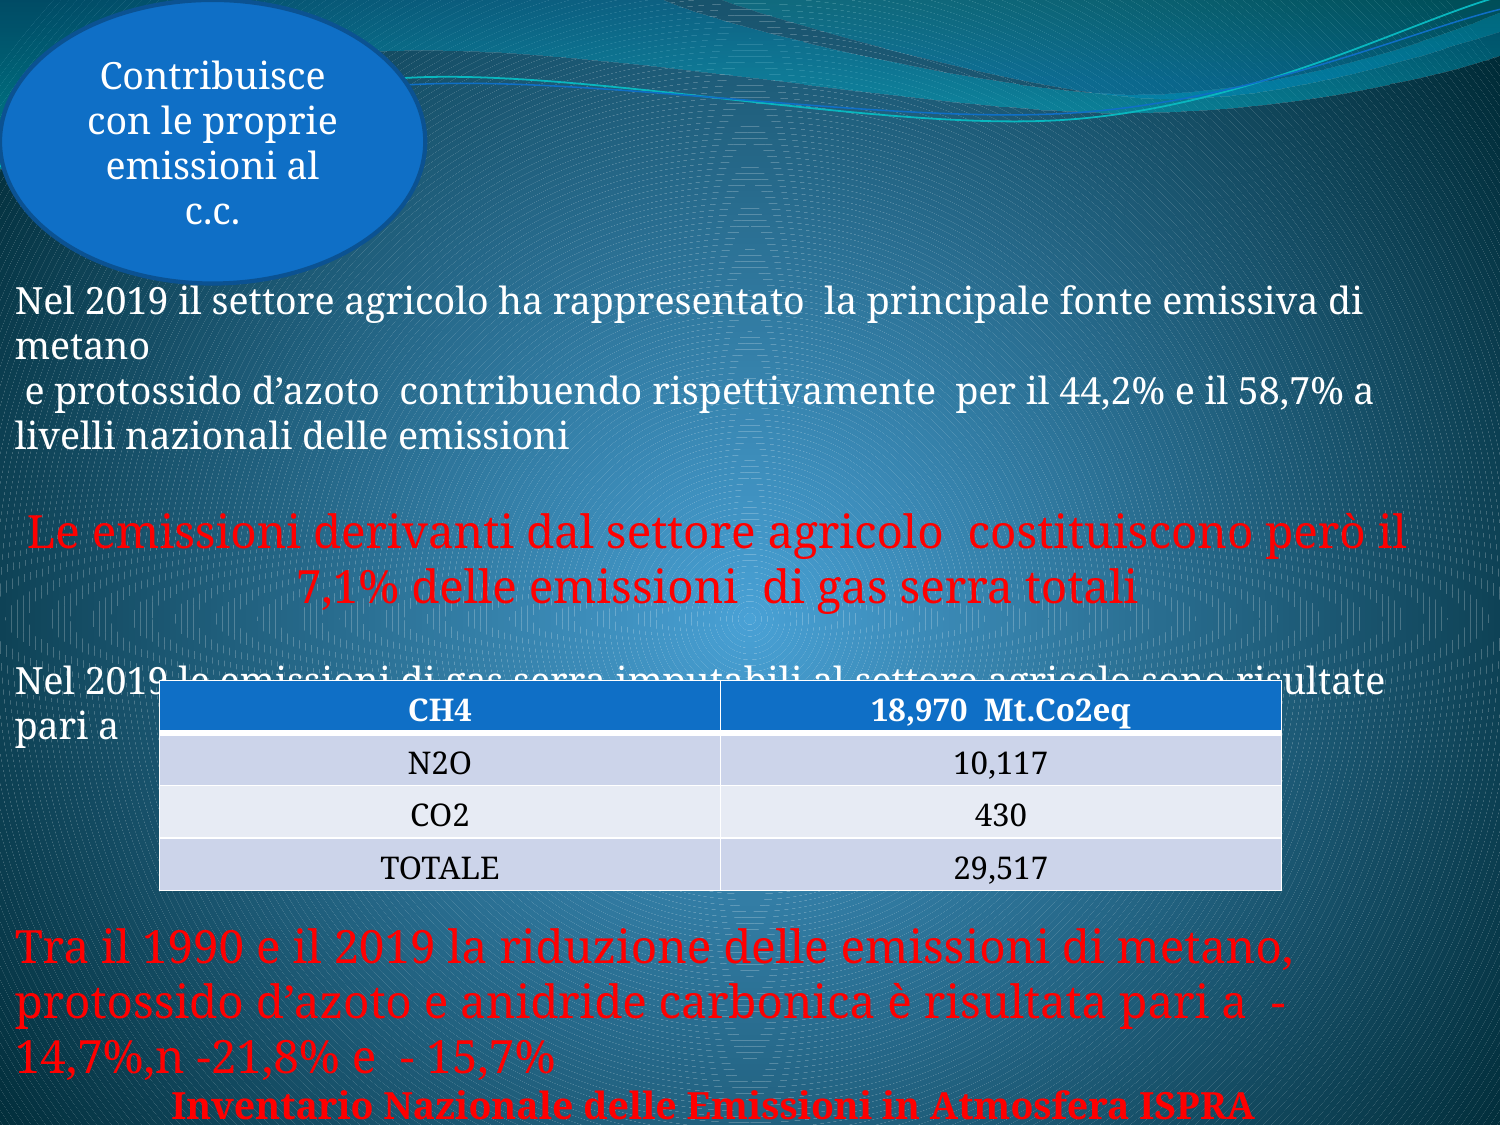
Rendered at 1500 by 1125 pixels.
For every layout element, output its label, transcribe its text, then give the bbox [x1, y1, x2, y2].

table_header 18,970 Mt.Co2eq [721, 681, 1281, 730]
text_box Nel 2019 il settore agricolo ha rappresentato la principale fonte emissiva di metano e protossido d’azoto contribuendo rispettivamente per il 44,2% e il 58,7% a livelli nazionali delle emissioni Le emissioni derivanti dal settore agricolo costituiscono però il 7,1% delle emissioni di gas serra totali Nel 2019 le emissioni di gas serra imputabili al settore agricolo sono risultate pari a [0, 0, 1447, 775]
table_header CH4 [160, 681, 720, 730]
table_cell 10,117 [721, 736, 1281, 775]
text_box Contribuisce con le proprie emissioni al c.c. [0, 0, 428, 286]
table_cell N2O [160, 736, 720, 775]
text_box Tra il 1990 e il 2019 la riduzione delle emissioni di metano, protossido d’azoto e anidride carbonica è risultata pari a -14,7%,n -21,8% e - 15,7% Inventario Nazionale delle Emissioni in Atmosfera ISPRA [0, 775, 1447, 1125]
